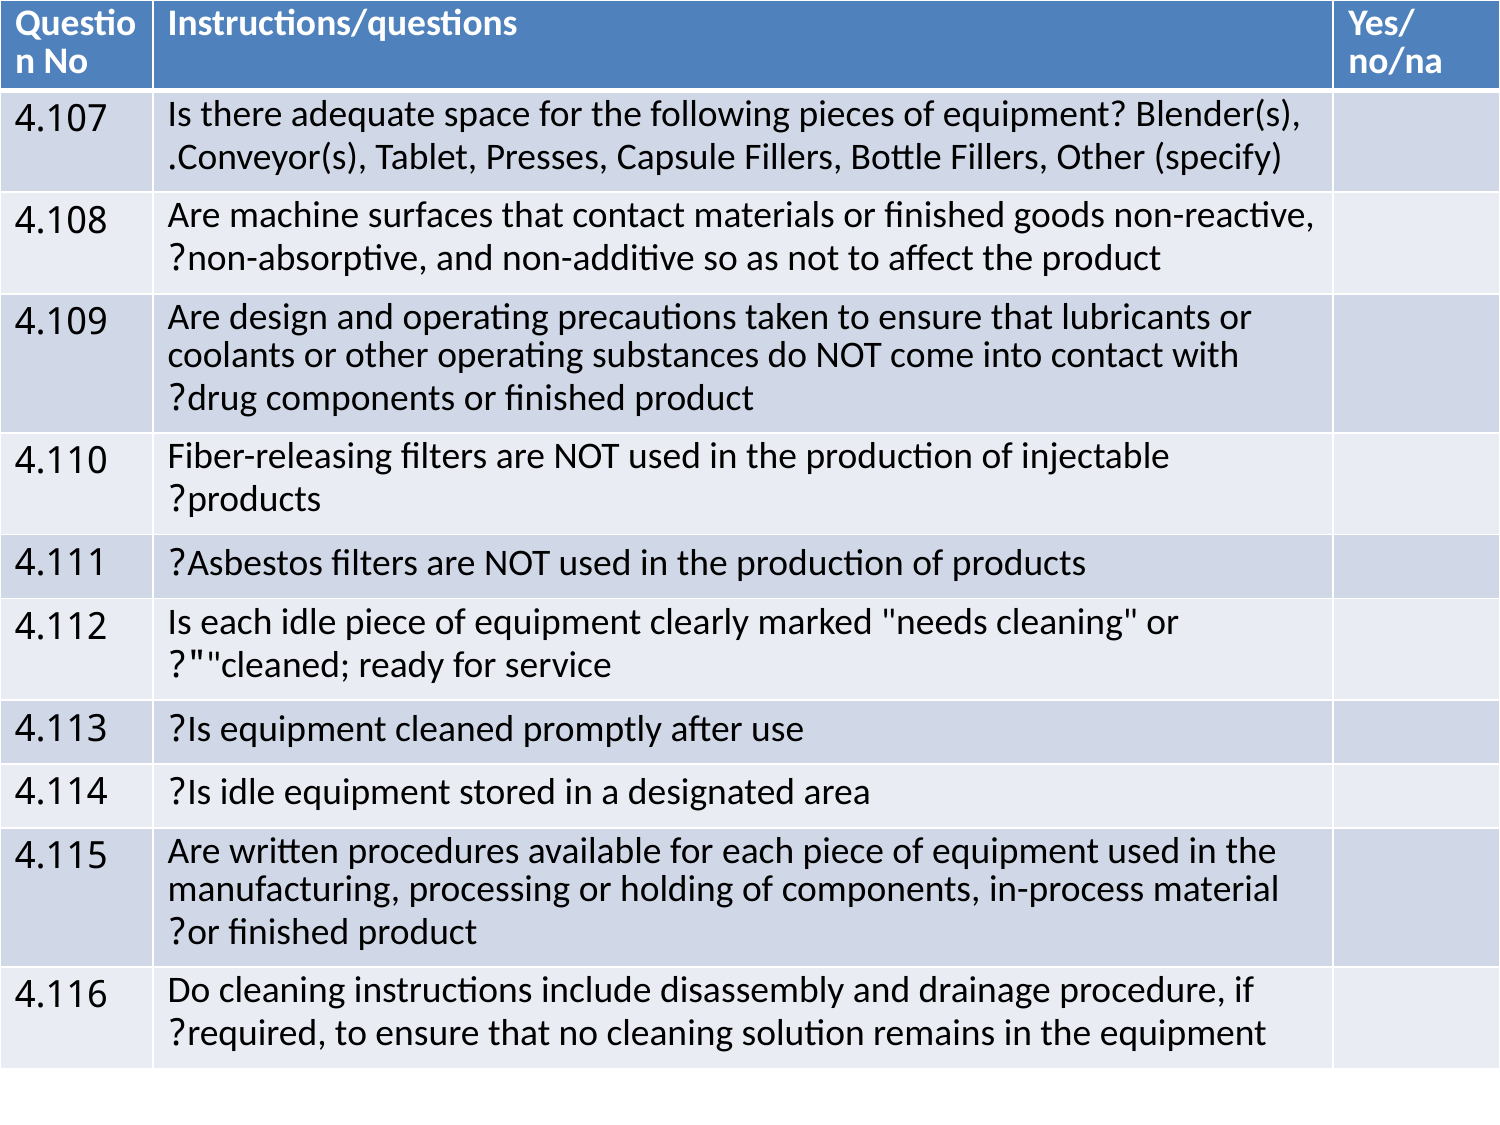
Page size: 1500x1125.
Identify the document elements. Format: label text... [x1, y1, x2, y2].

table_cell Is idle equipment stored in a designated area? [154, 765, 1332, 827]
table_cell [1334, 193, 1499, 293]
table_cell [1334, 93, 1499, 191]
table_cell 4.116 [1, 968, 152, 1068]
table_cell [1334, 701, 1499, 763]
table_cell Are design and operating precautions taken to ensure that lubricants or coolants or other operating substances do NOT come into contact with drug components or finished product? [154, 295, 1332, 432]
table_cell [1334, 599, 1499, 699]
table_header Yes/no/na [1334, 1, 1499, 88]
table_cell Do cleaning instructions include disassembly and drainage procedure, if required, to ensure that no cleaning solution remains in the equipment? [154, 968, 1332, 1068]
table_cell [1334, 829, 1499, 966]
table_cell 4.109 [1, 295, 152, 432]
table_header Question No [1, 1, 152, 88]
table_header Instructions/questions [154, 1, 1332, 88]
table_cell [1334, 535, 1499, 598]
table_cell [1334, 968, 1499, 1068]
table_cell 4.113 [1, 701, 152, 763]
table_cell [1334, 765, 1499, 827]
table_cell 4.107 [1, 93, 152, 191]
table_cell Are written procedures available for each piece of equipment used in the manufacturing, processing or holding of components, in-process material or finished product? [154, 829, 1332, 966]
table_cell [1334, 434, 1499, 534]
table_cell Is each idle piece of equipment clearly marked "needs cleaning" or "cleaned; ready for service"? [154, 599, 1332, 699]
table_cell Asbestos filters are NOT used in the production of products? [154, 535, 1332, 598]
table_cell 4.110 [1, 434, 152, 534]
table_cell Fiber-releasing filters are NOT used in the production of injectable products? [154, 434, 1332, 534]
table_cell [1334, 295, 1499, 432]
table_cell 4.112 [1, 599, 152, 699]
table_cell Is equipment cleaned promptly after use? [154, 701, 1332, 763]
table_cell Is there adequate space for the following pieces of equipment? Blender(s), Conveyor(s), Tablet, Presses, Capsule Fillers, Bottle Fillers, Other (specify). [154, 93, 1332, 191]
table_cell 4.115 [1, 829, 152, 966]
table_cell Are machine surfaces that contact materials or finished goods non-reactive, non-absorptive, and non-additive so as not to affect the product? [154, 193, 1332, 293]
table_cell 4.108 [1, 193, 152, 293]
table_cell 4.114 [1, 765, 152, 827]
table_cell 4.111 [1, 535, 152, 598]
